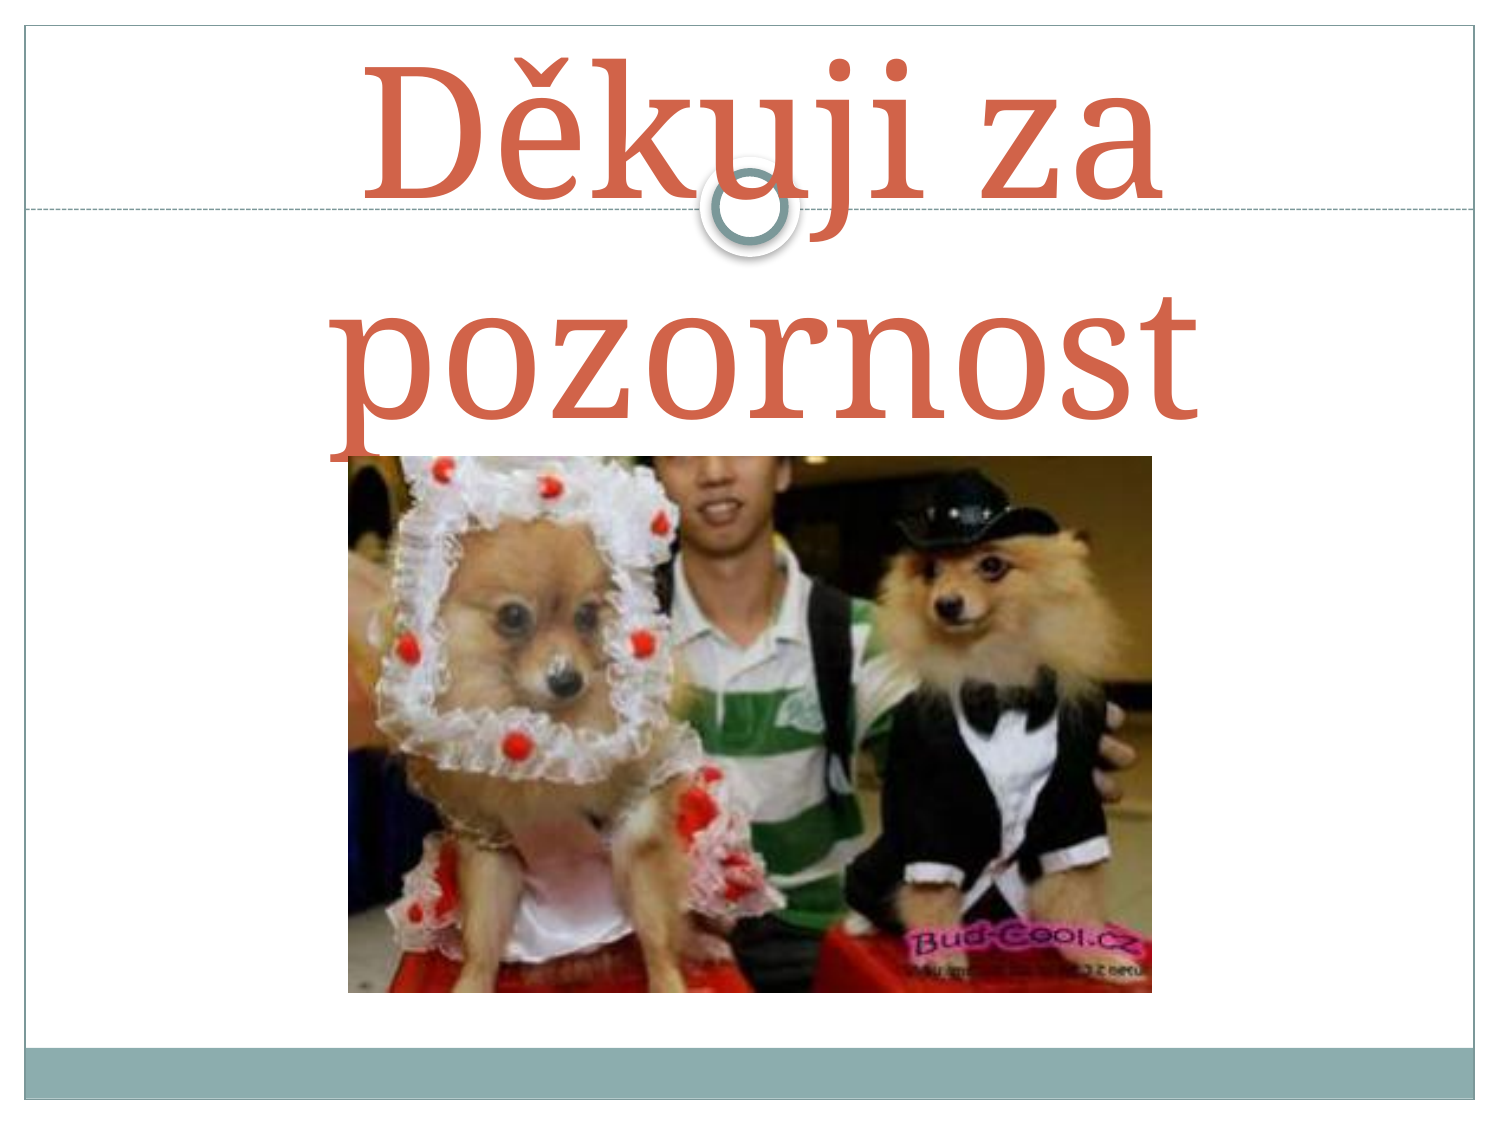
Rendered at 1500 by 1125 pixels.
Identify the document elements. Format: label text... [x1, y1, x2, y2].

title Děkuji za pozornost [64, 338, 1465, 463]
picture [348, 455, 1152, 993]
